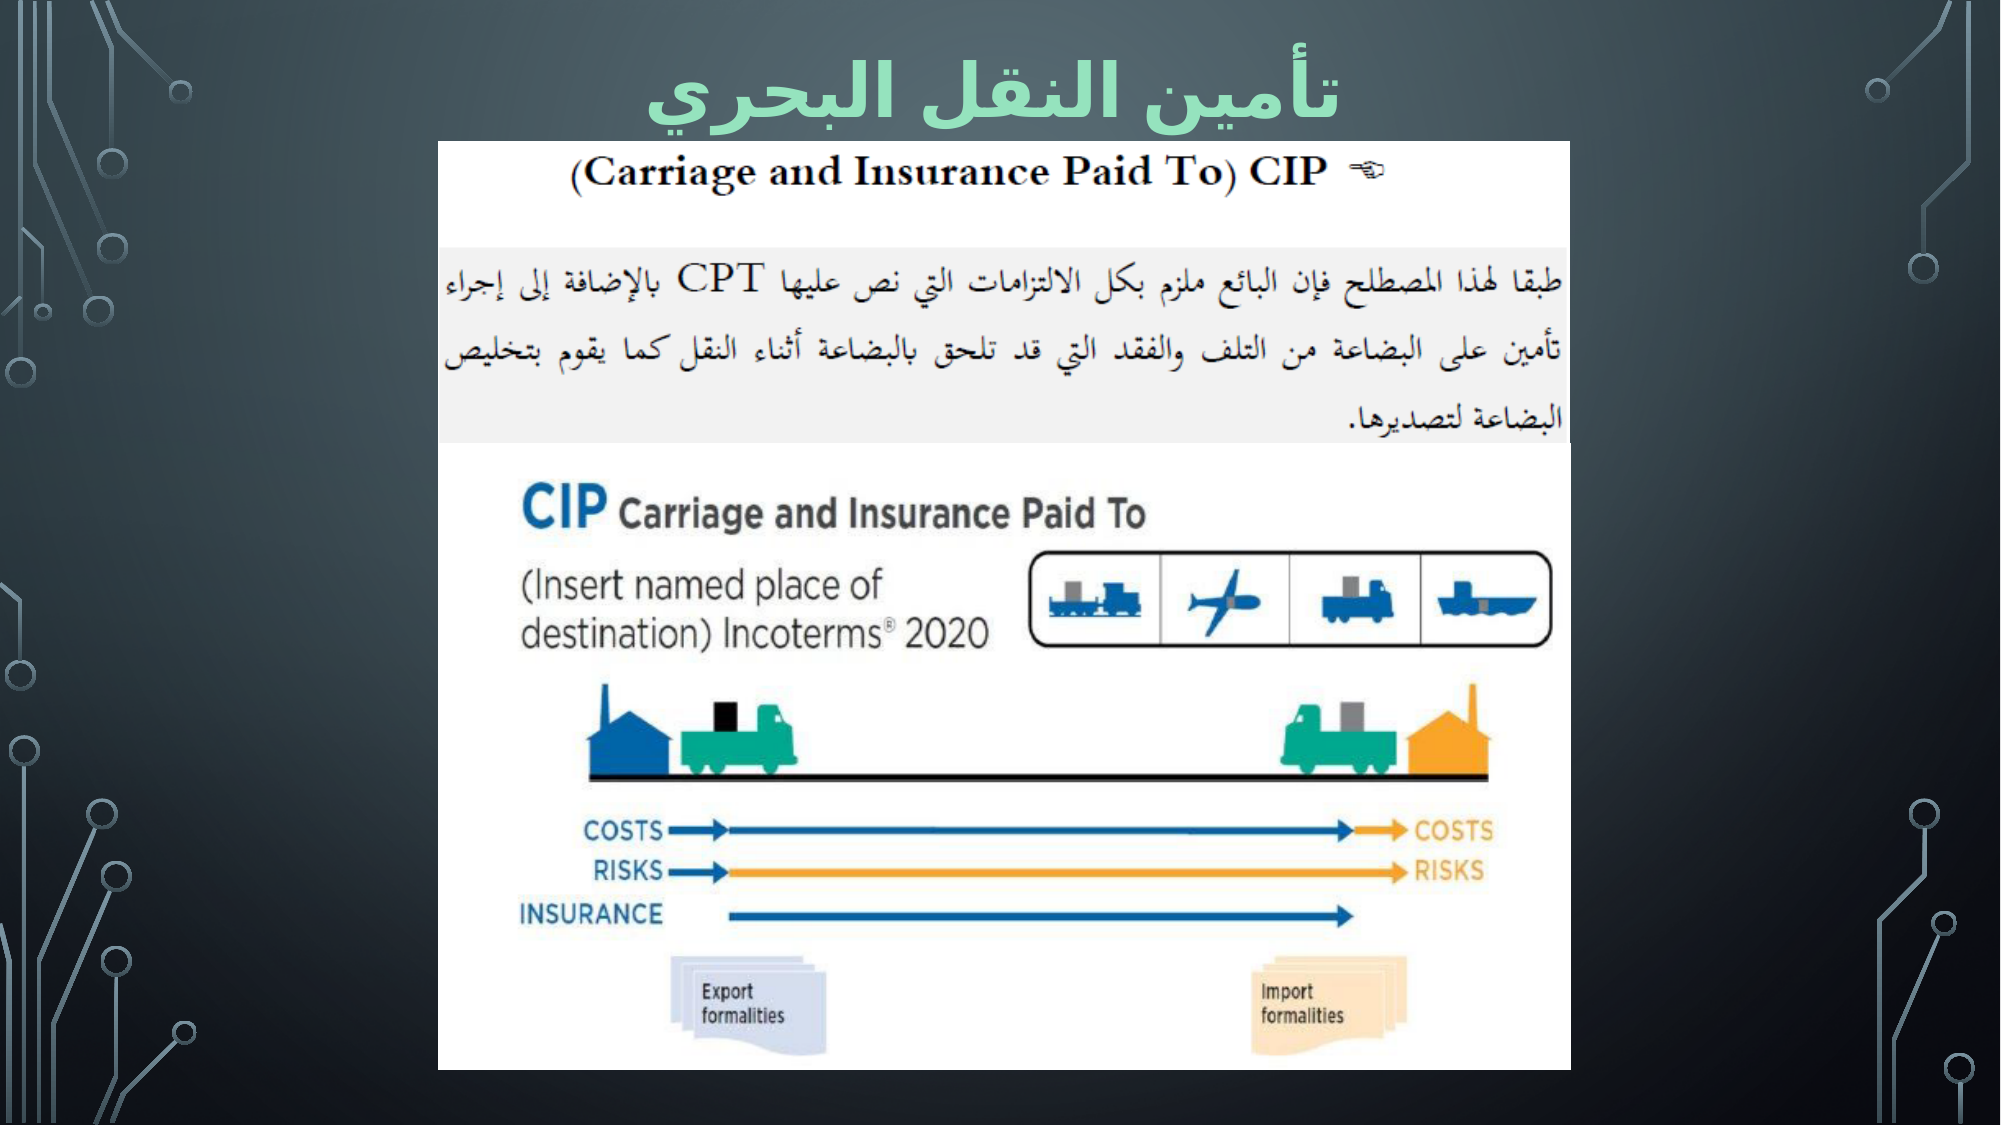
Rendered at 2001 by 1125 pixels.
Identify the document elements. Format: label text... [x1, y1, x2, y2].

title تأمين النقل البحري [172, 27, 1798, 159]
picture [437, 141, 1572, 1070]
